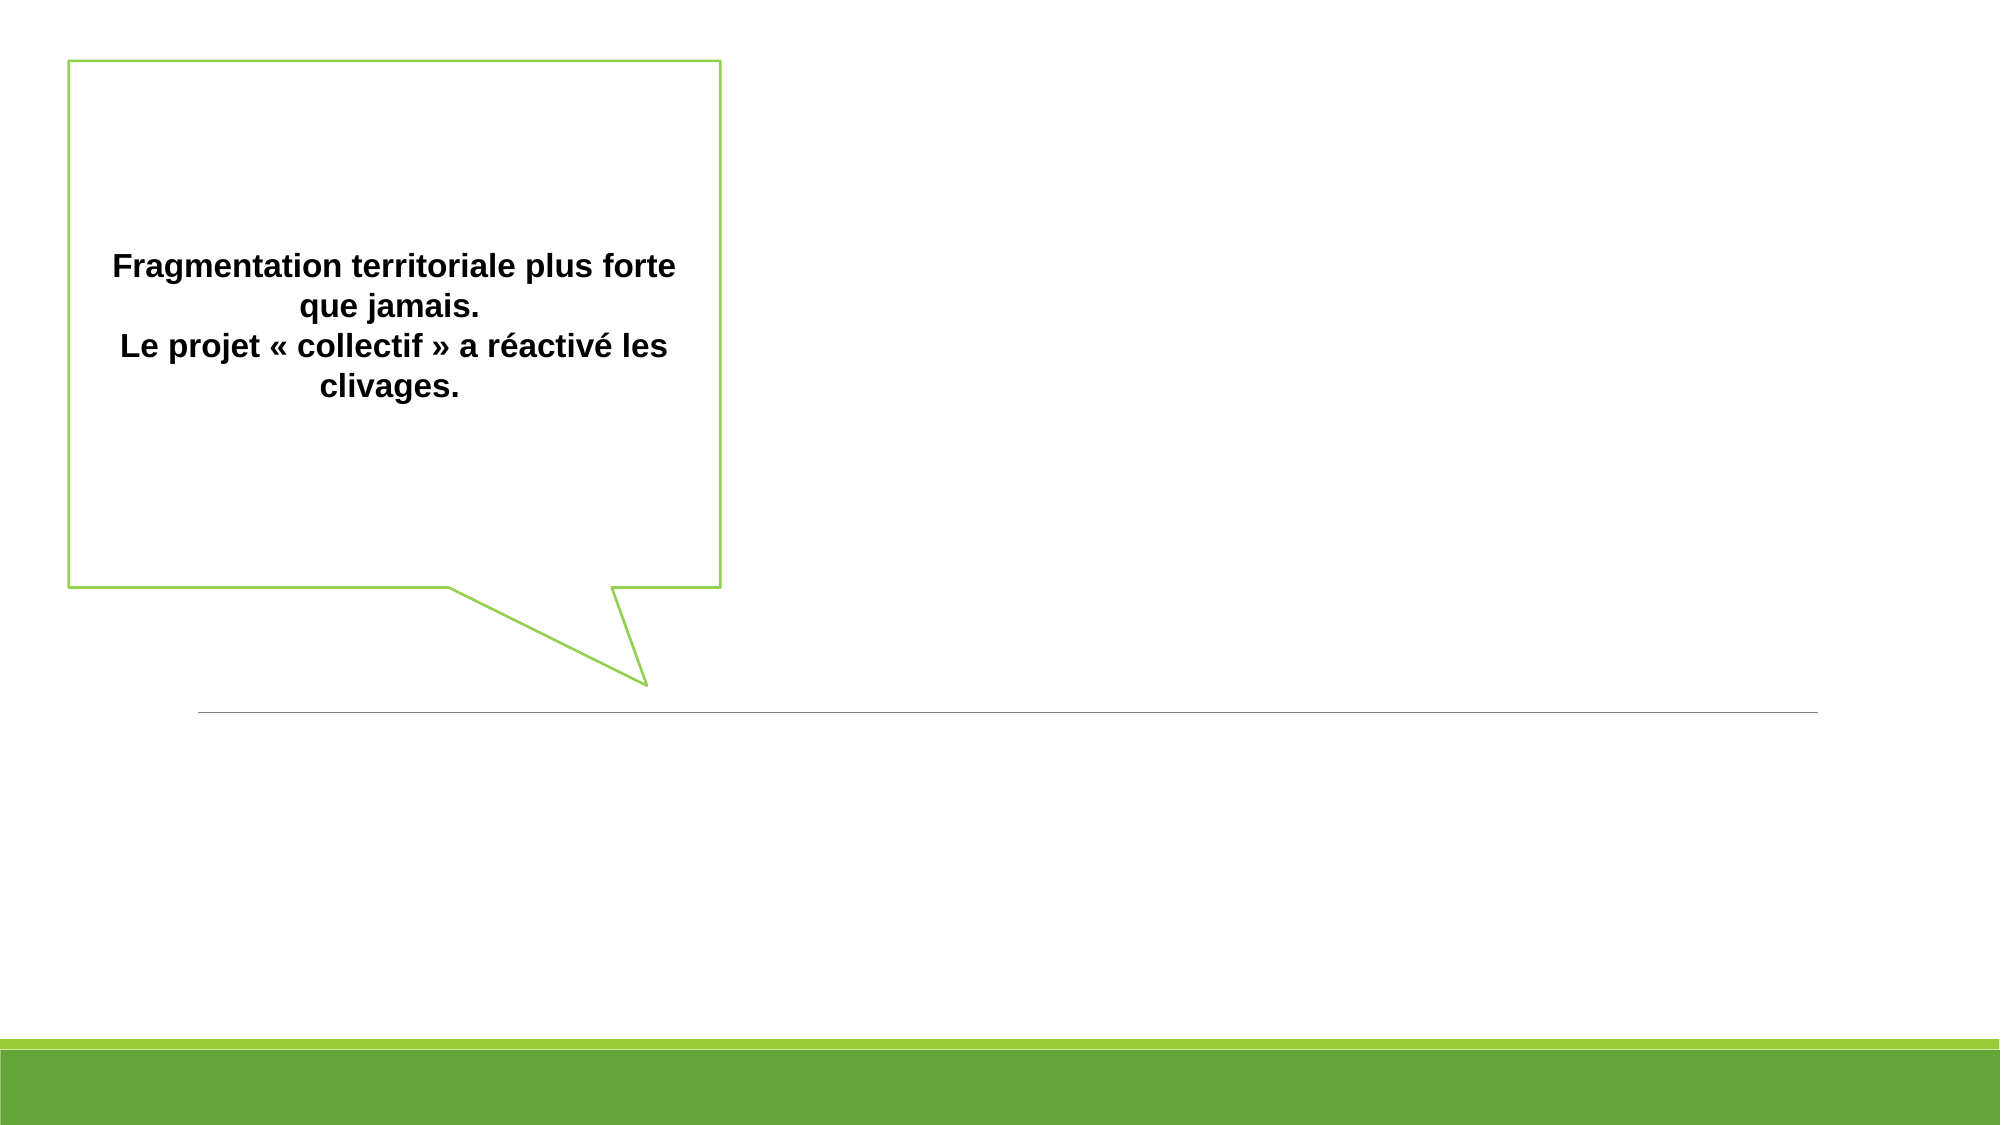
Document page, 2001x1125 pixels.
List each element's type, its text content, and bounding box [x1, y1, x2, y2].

title [186, 459, 1837, 1045]
text_box Fragmentation territoriale plus forte que jamais. Le projet « collectif » a réactivé les clivages. [67, 59, 722, 687]
